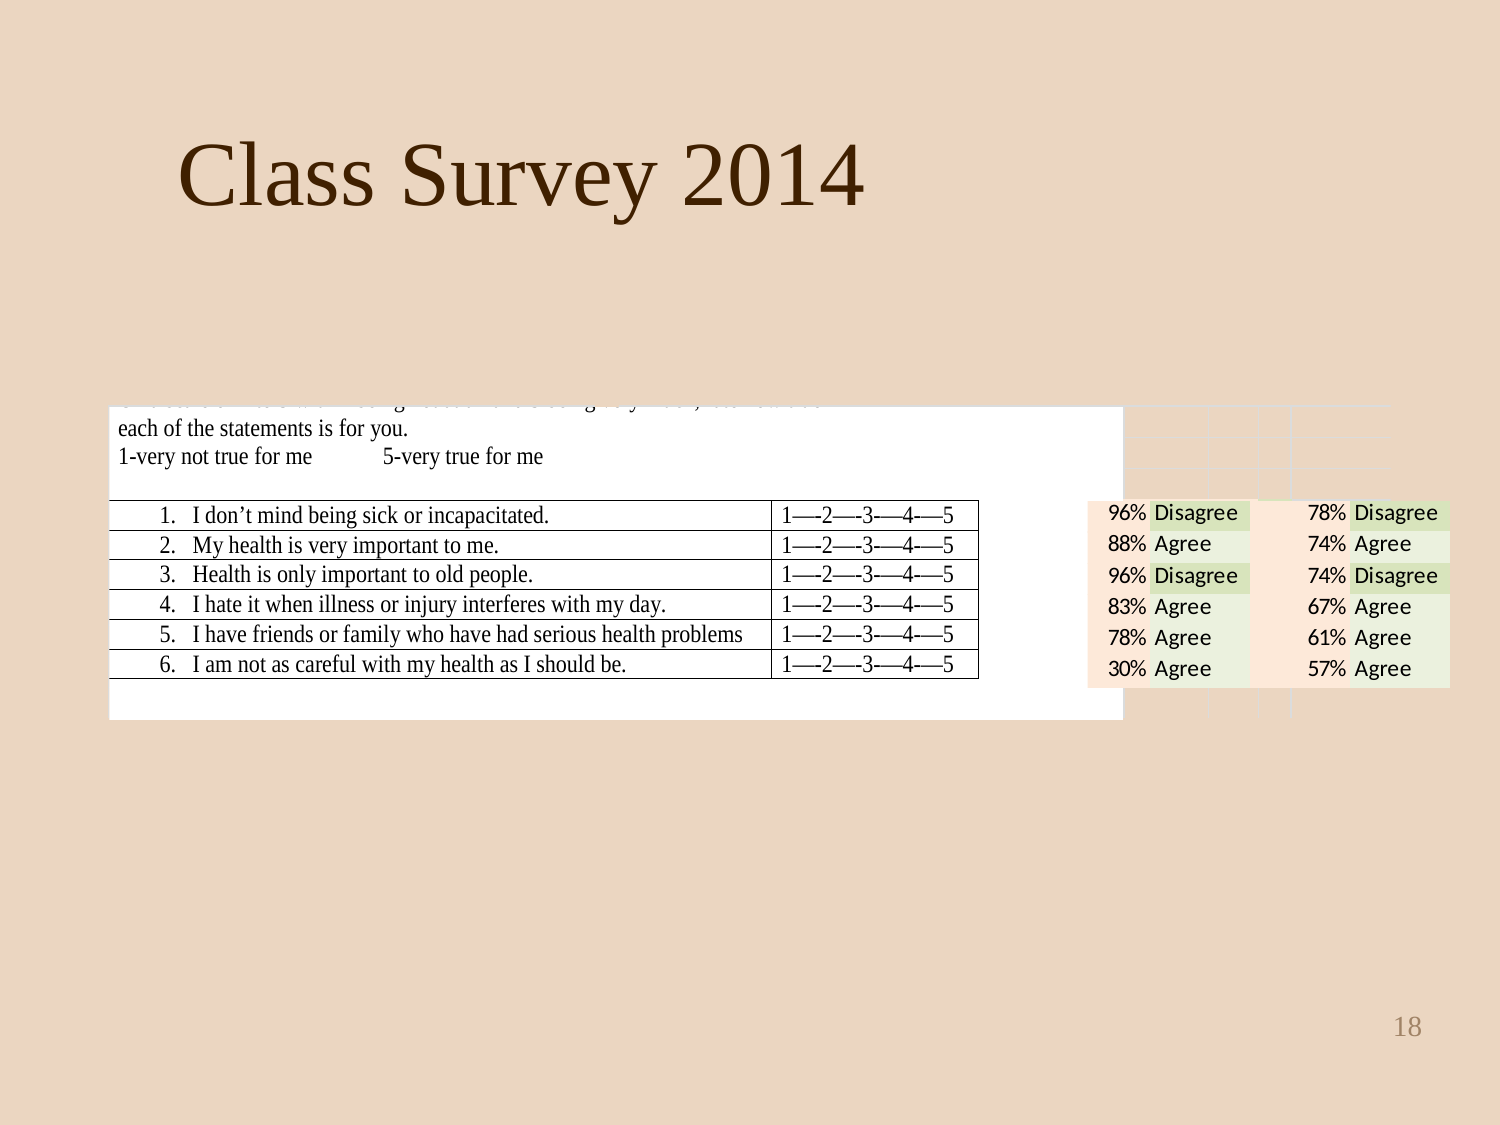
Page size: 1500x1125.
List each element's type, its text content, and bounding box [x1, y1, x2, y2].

title Class Survey 2014 [162, 74, 1438, 263]
picture [107, 405, 1452, 720]
slide_number 18 [1124, 999, 1438, 1076]
